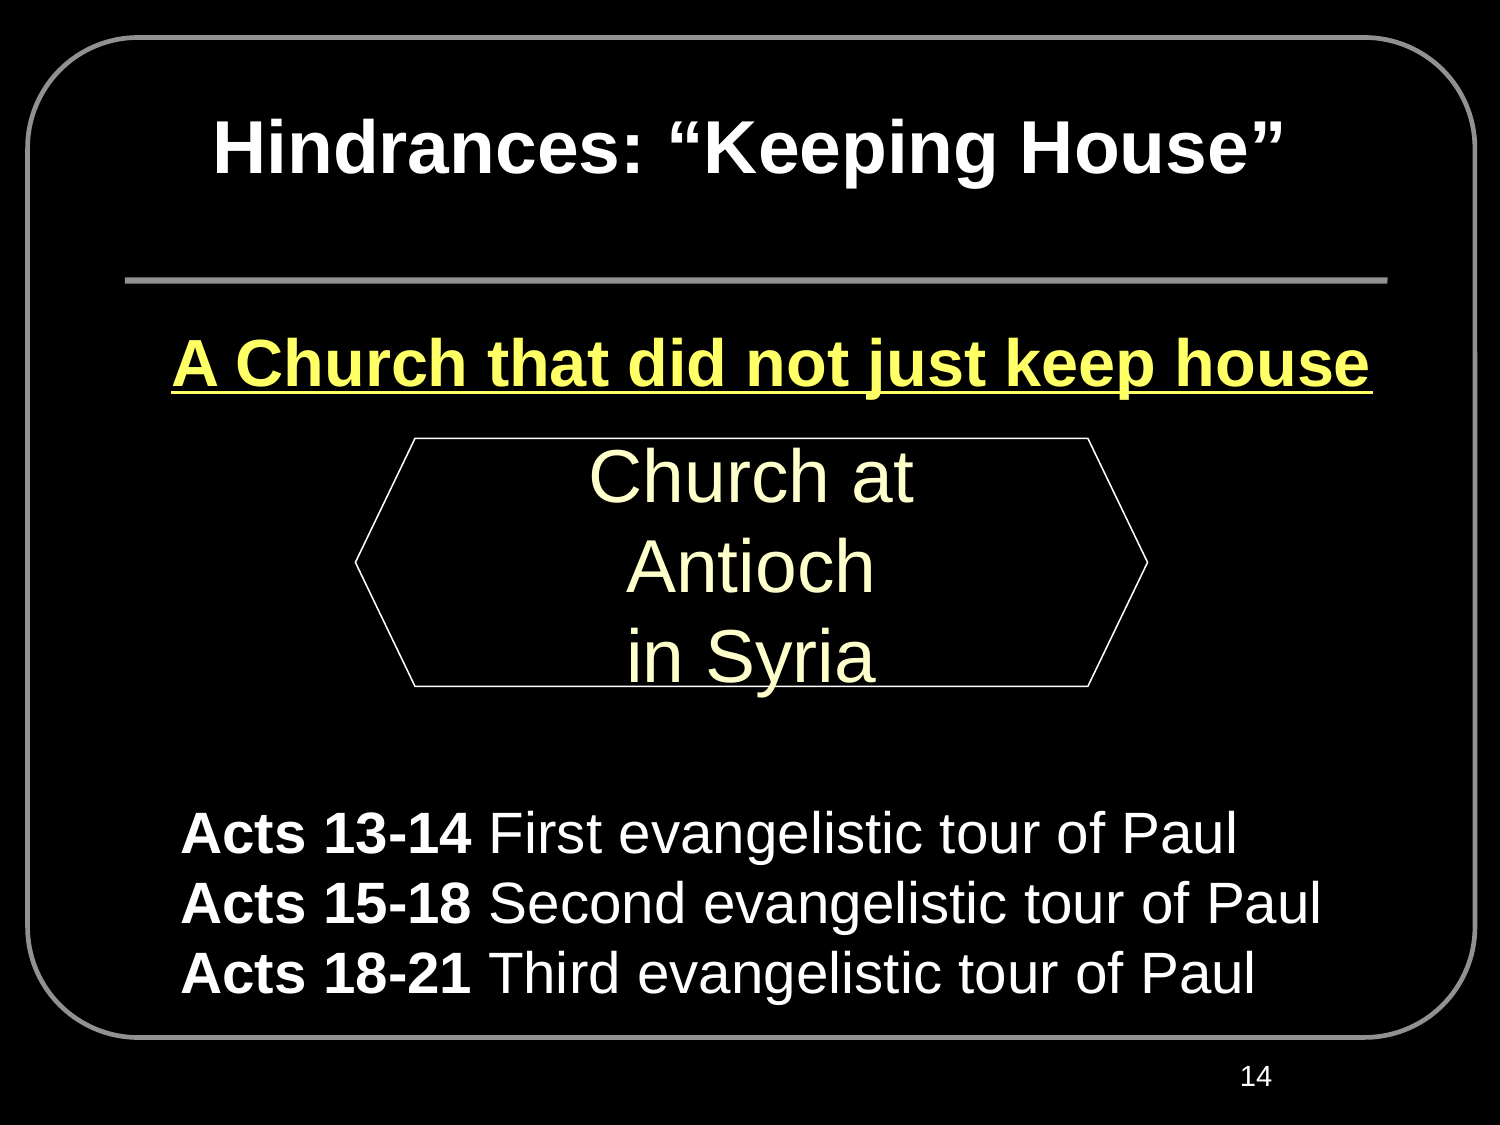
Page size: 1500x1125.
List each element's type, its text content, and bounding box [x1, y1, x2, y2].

text_box Hindrances: “Keeping House” [197, 91, 1303, 197]
list A Church that did not just keep house [99, 312, 1401, 966]
slide_number 14 [1124, 1049, 1388, 1125]
text_box Church at Antioch in Syria [355, 438, 1148, 687]
text_box Acts 13-14 First evangelistic tour of Paul Acts 15-18 Second evangelistic tour of Paul Acts 18-21 Third evangelistic tour of Paul [165, 787, 1339, 1013]
